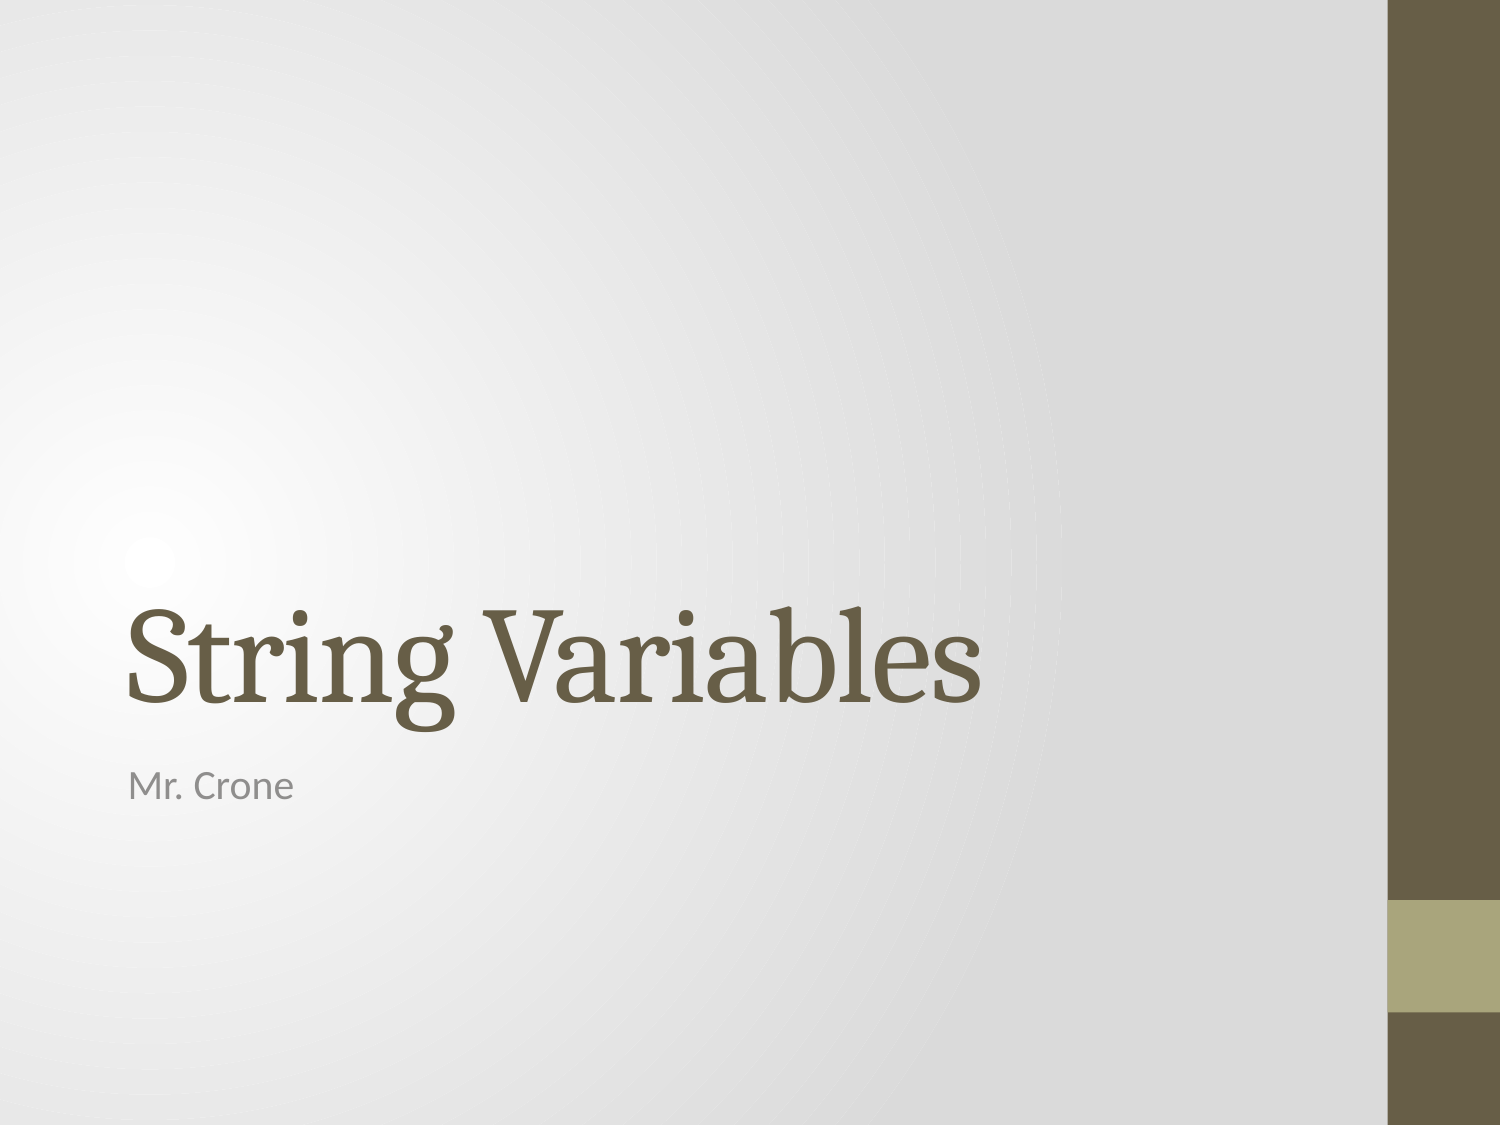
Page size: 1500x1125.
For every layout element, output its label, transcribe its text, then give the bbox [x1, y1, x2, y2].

subtitle Mr. Crone [112, 750, 1173, 925]
title String Variables [112, 312, 1350, 738]
